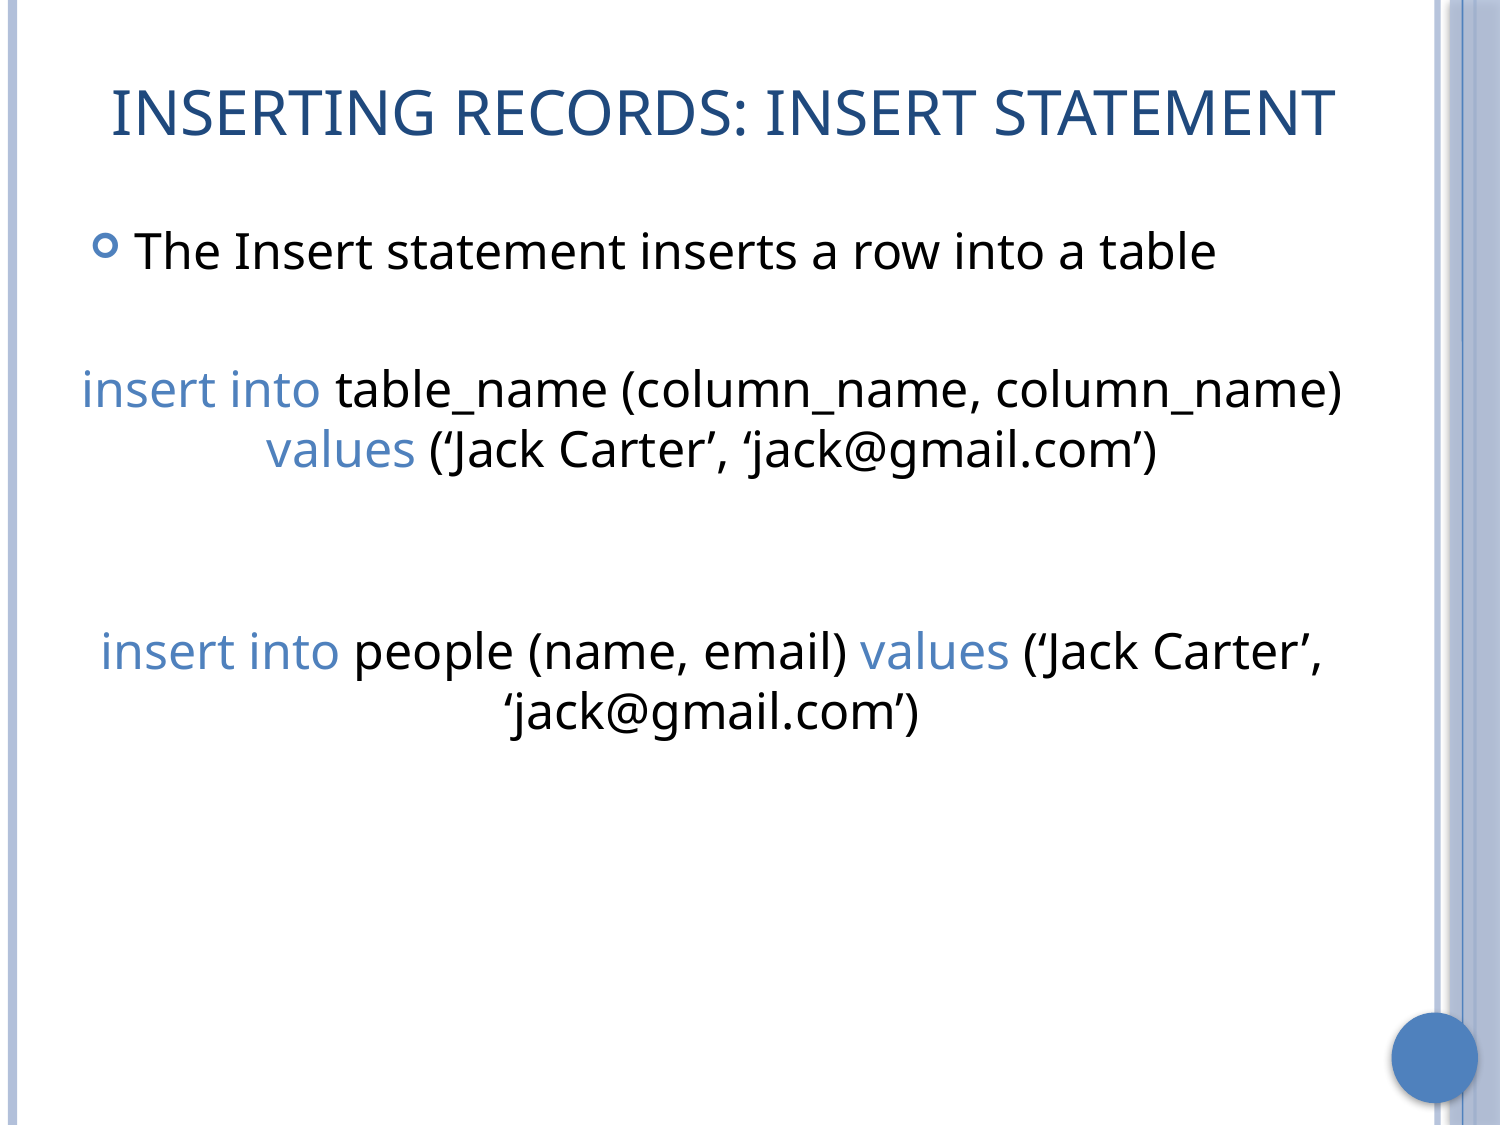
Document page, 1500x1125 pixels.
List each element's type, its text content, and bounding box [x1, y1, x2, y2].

list The Insert statement inserts a row into a table [75, 212, 1363, 350]
text_box insert into table_name (column_name, column_name) values (‘Jack Carter’, ‘jack@gmail.com’) [37, 350, 1388, 550]
title Inserting Records: Insert Statement [75, 45, 1375, 175]
text_box insert into people (name, email) values (‘Jack Carter’, ‘jack@gmail.com’) [37, 612, 1388, 813]
